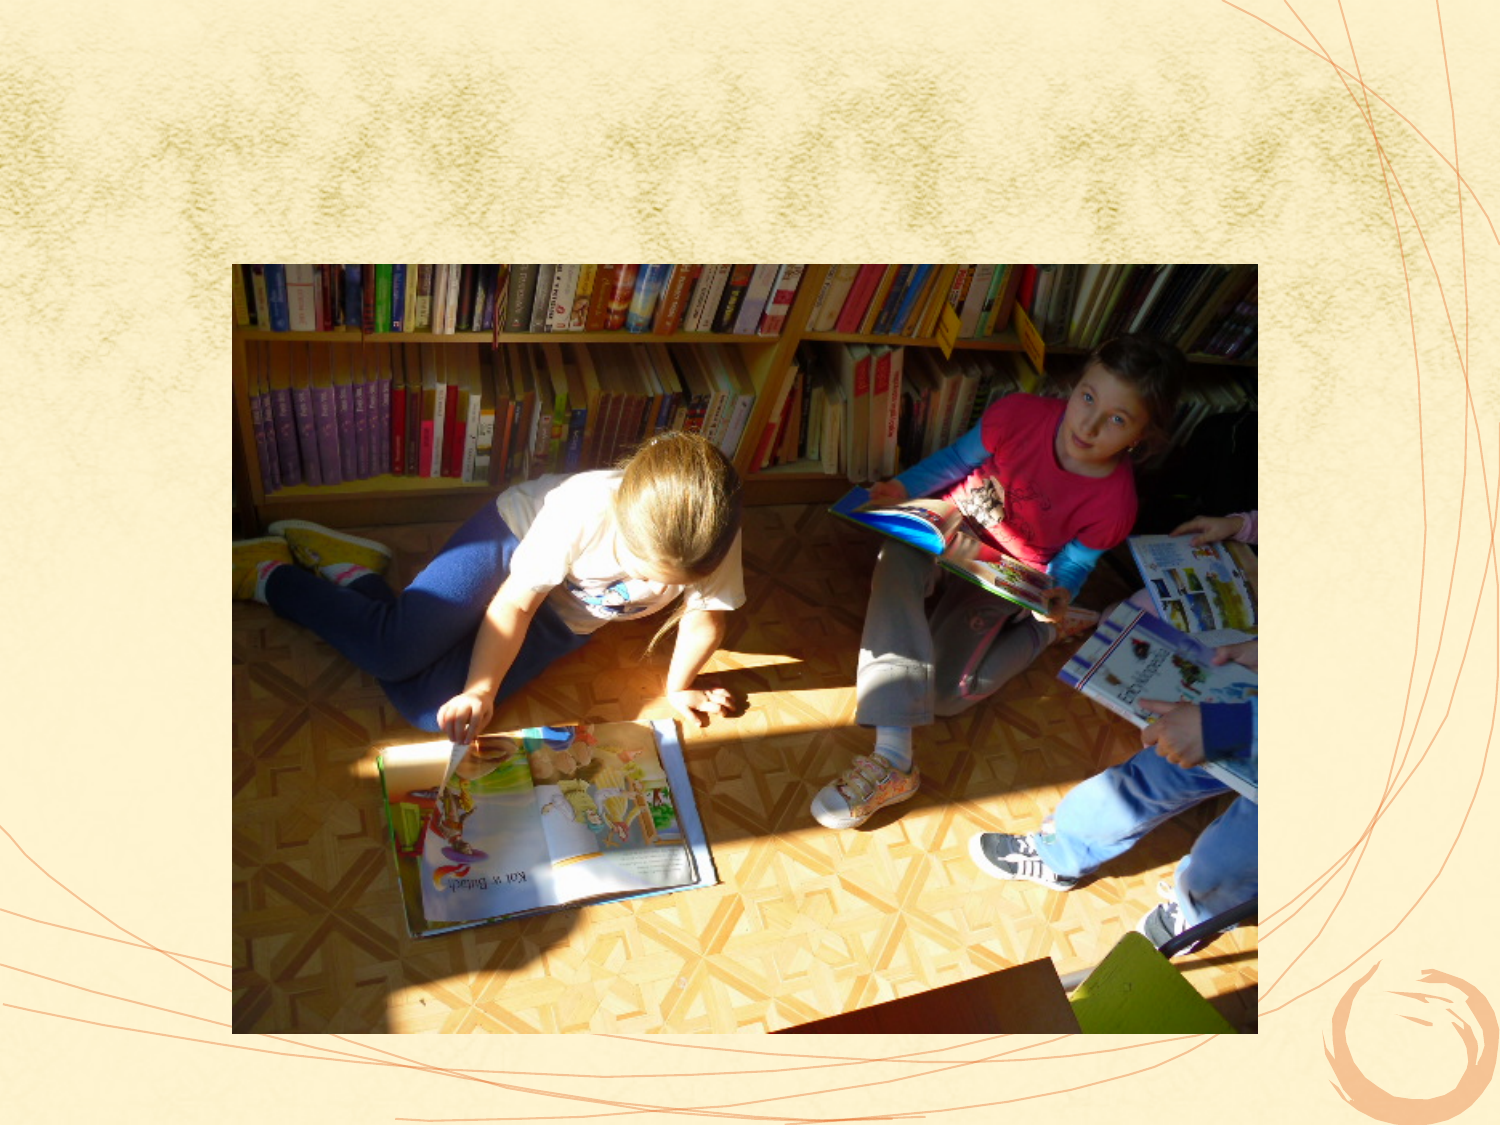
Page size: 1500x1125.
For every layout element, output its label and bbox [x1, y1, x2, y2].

list [232, 264, 1259, 1035]
